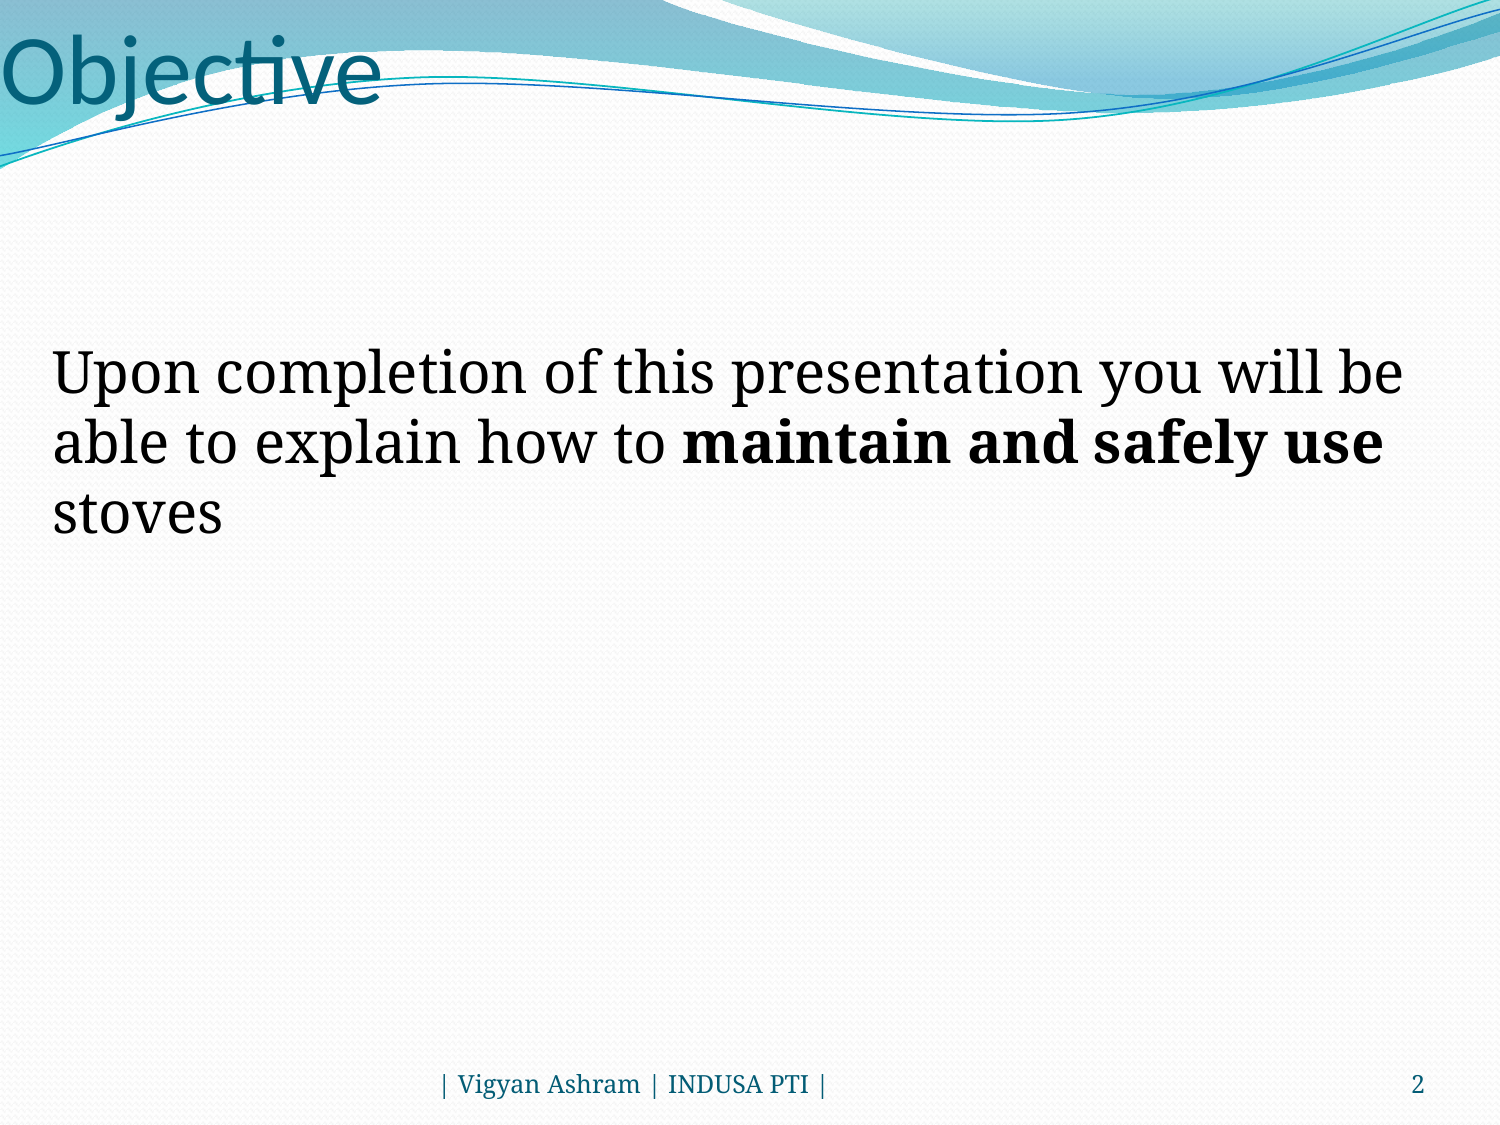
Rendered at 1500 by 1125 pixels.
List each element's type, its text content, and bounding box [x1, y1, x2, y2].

footer | Vigyan Ashram | INDUSA PTI | [437, 1042, 988, 1103]
title Objective [0, 0, 1338, 126]
text_box Upon completion of this presentation you will be able to explain how to maintain and safely use stoves [37, 187, 1463, 693]
slide_number 2 [1299, 1042, 1425, 1103]
